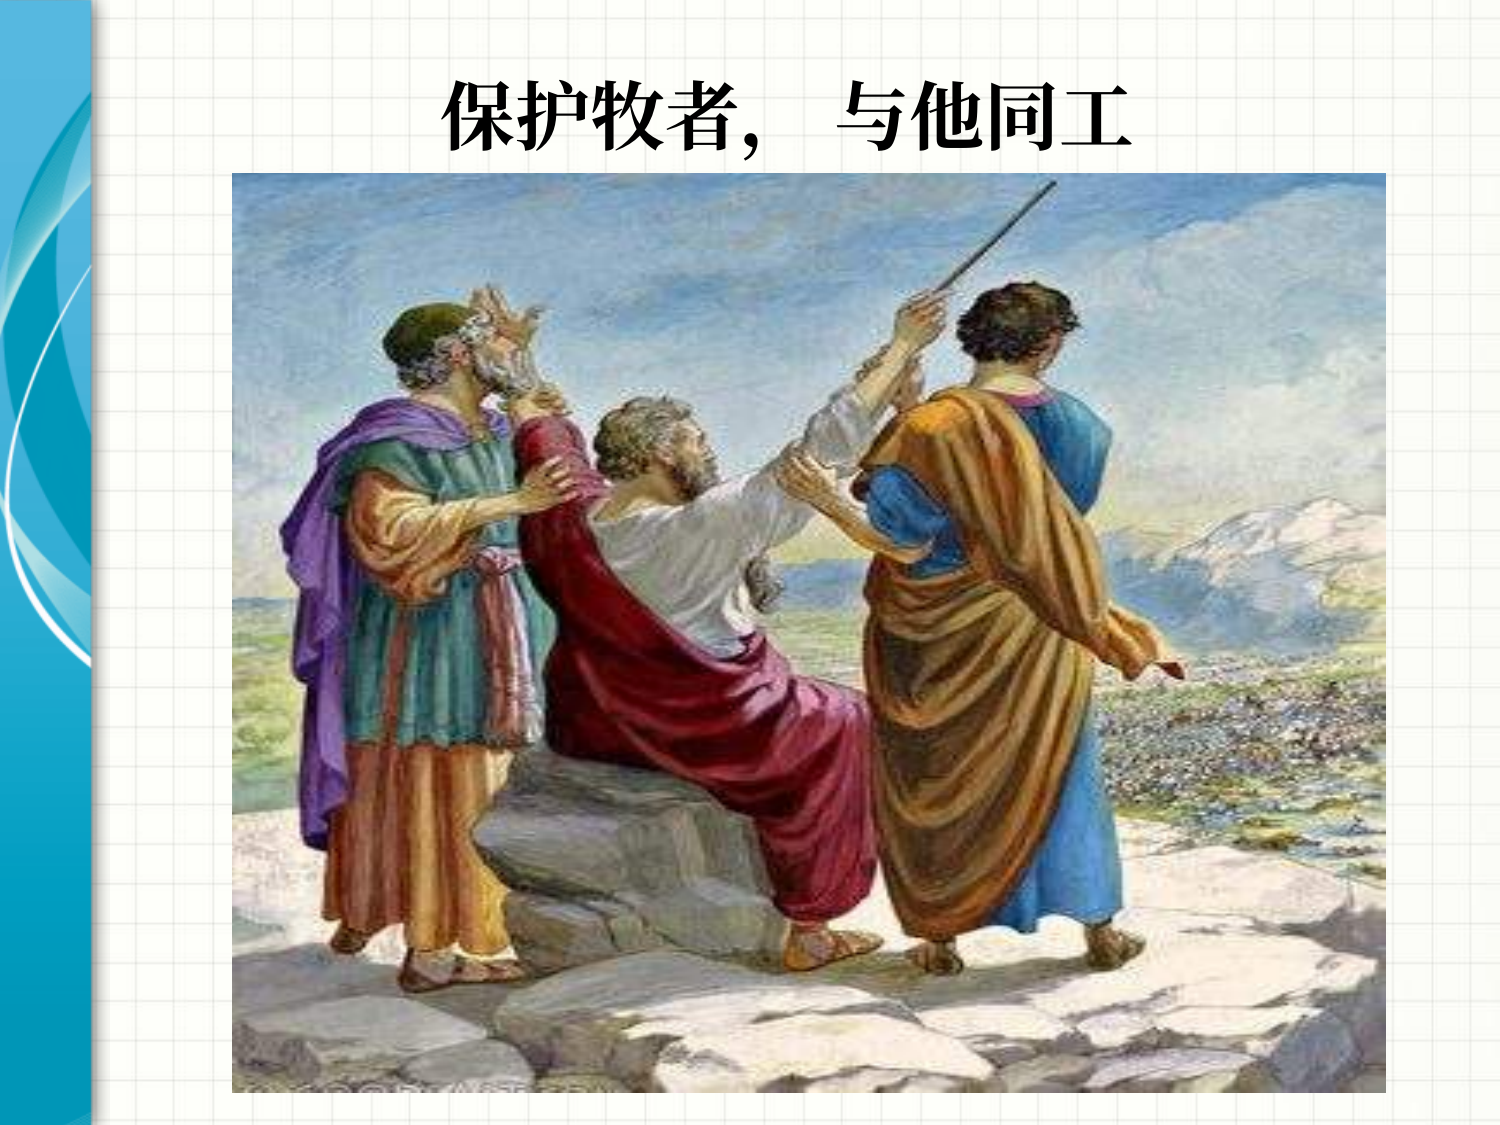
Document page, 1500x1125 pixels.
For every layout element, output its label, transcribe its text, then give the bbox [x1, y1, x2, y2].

list [137, 161, 1451, 1036]
title 保护牧者， 与他同工 [124, 43, 1451, 185]
picture [0, 0, 1500, 1125]
